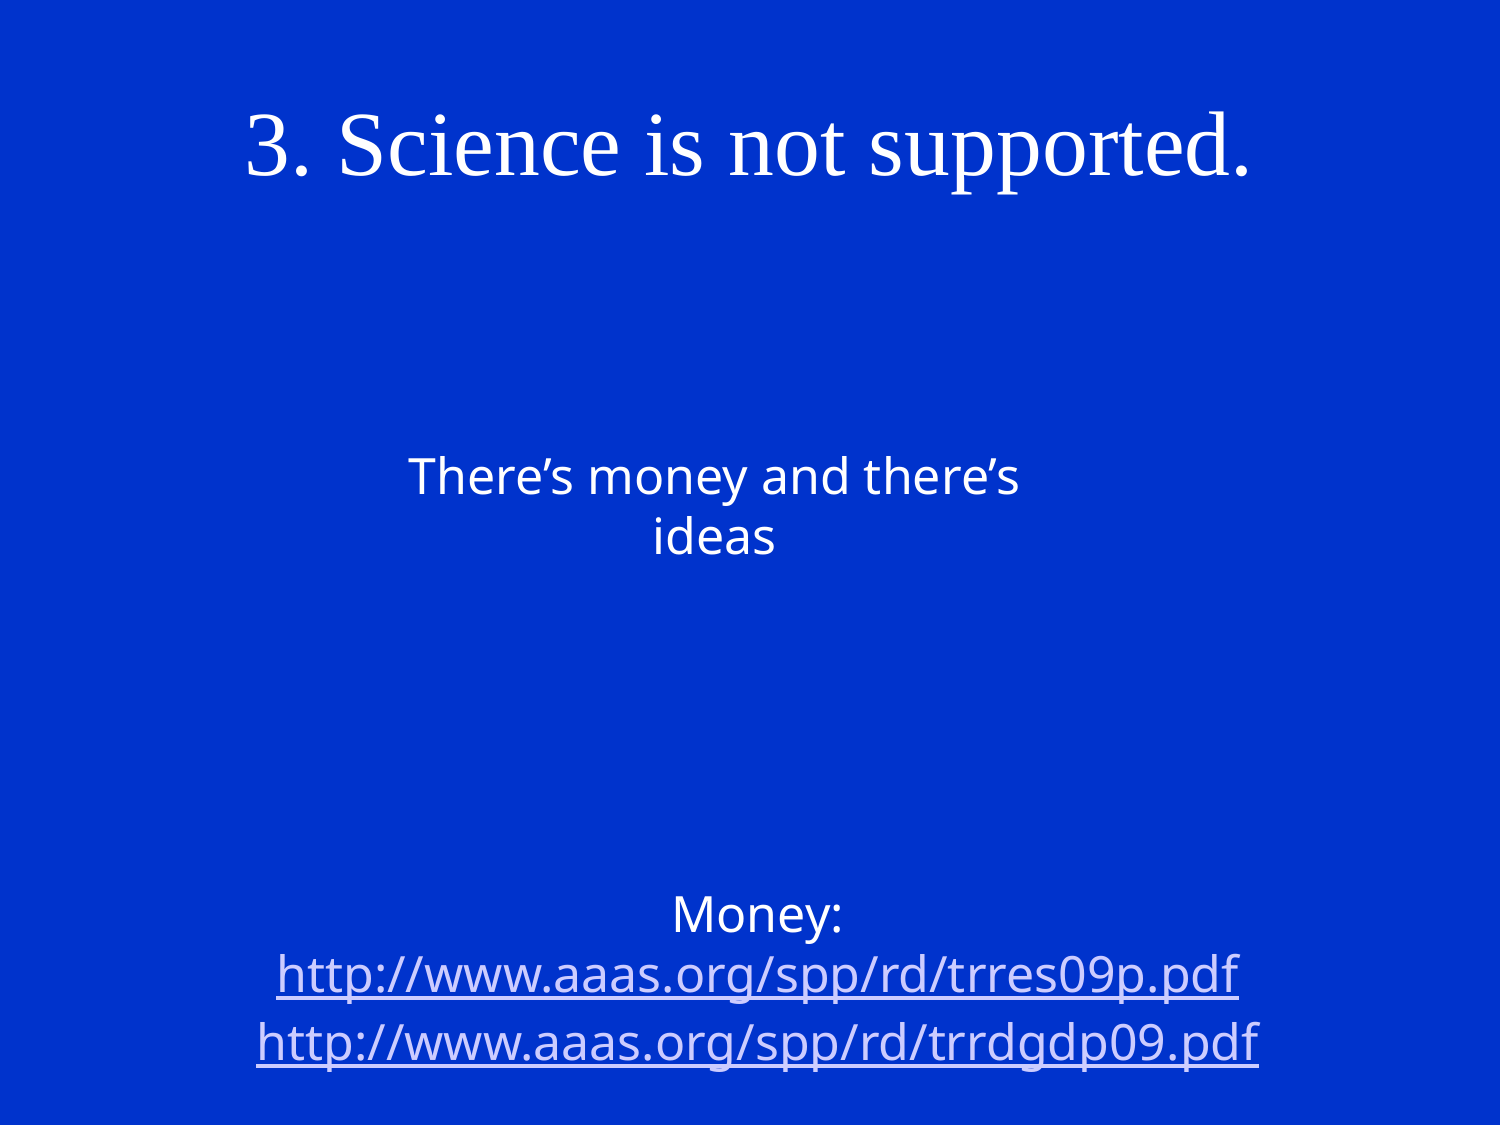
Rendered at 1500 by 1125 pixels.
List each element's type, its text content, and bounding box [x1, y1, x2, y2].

text_box There’s money and there’s ideas [362, 437, 1067, 573]
title 3. Science is not supported. [112, 99, 1388, 288]
text_box Money: http://www.aaas.org/spp/rd/trres09p.pdf http://www.aaas.org/spp/rd/trrdgdp09.pdf [241, 874, 1274, 1087]
